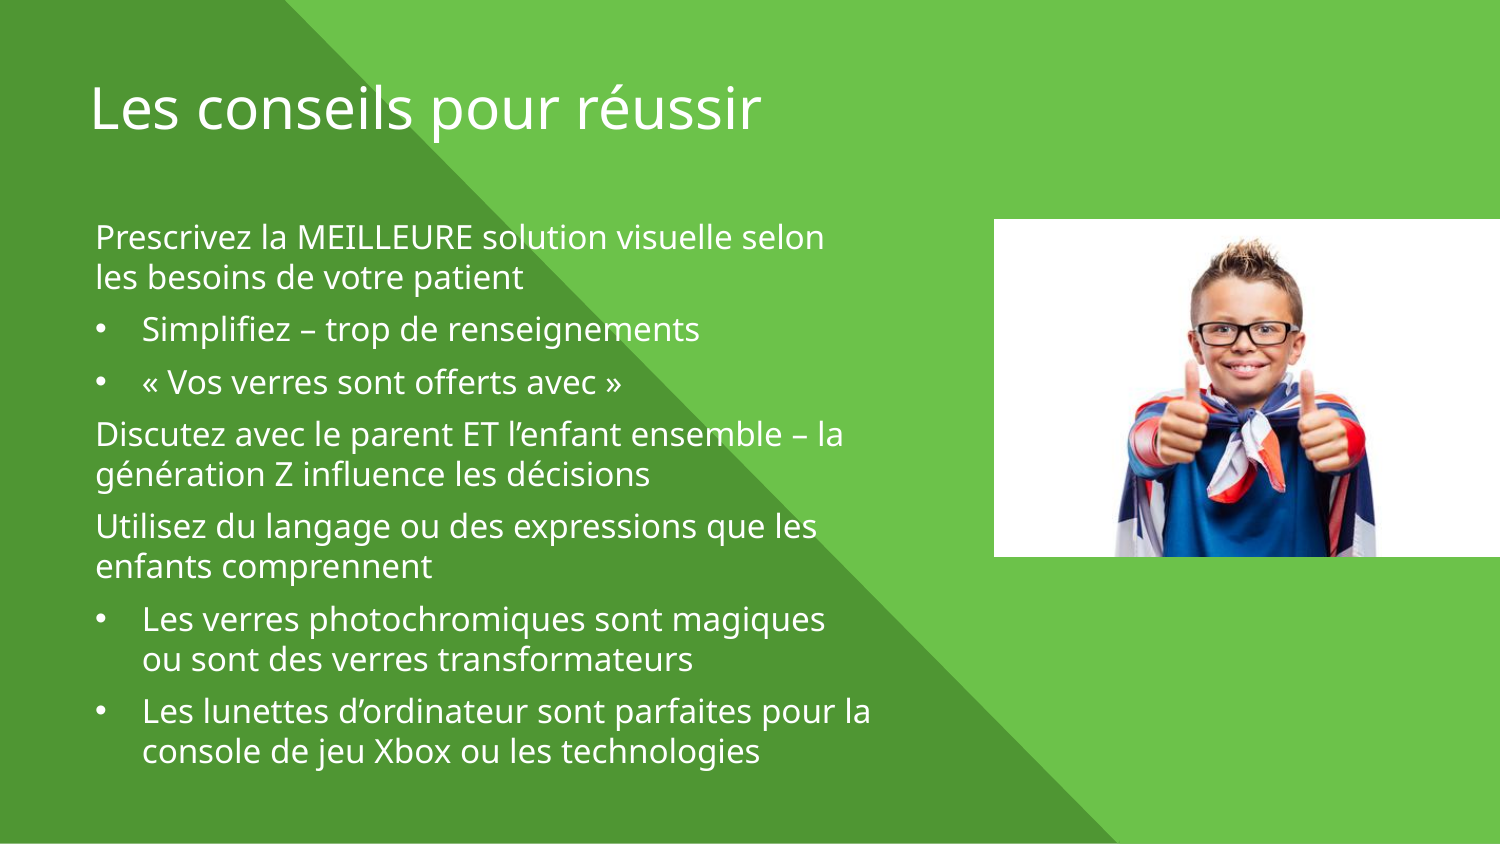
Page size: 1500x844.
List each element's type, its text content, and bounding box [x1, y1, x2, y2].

title Les conseils pour réussir [74, 76, 999, 137]
list Prescrivez la MEILLEURE solution visuelle selon les besoins de votre patient Simplifiez – trop de renseignements « Vos verres sont offerts avec » Discutez avec le parent ET l’enfant ensemble – la génération Z influence les décisions Utilisez du langage ou des expressions que les enfants comprennent Les verres photochromiques sont magiques ou sont des verres transformateurs Les lunettes d’ordinateur sont parfaites pour la console de jeu Xbox ou les technologies [80, 201, 891, 768]
picture [994, 219, 1500, 557]
